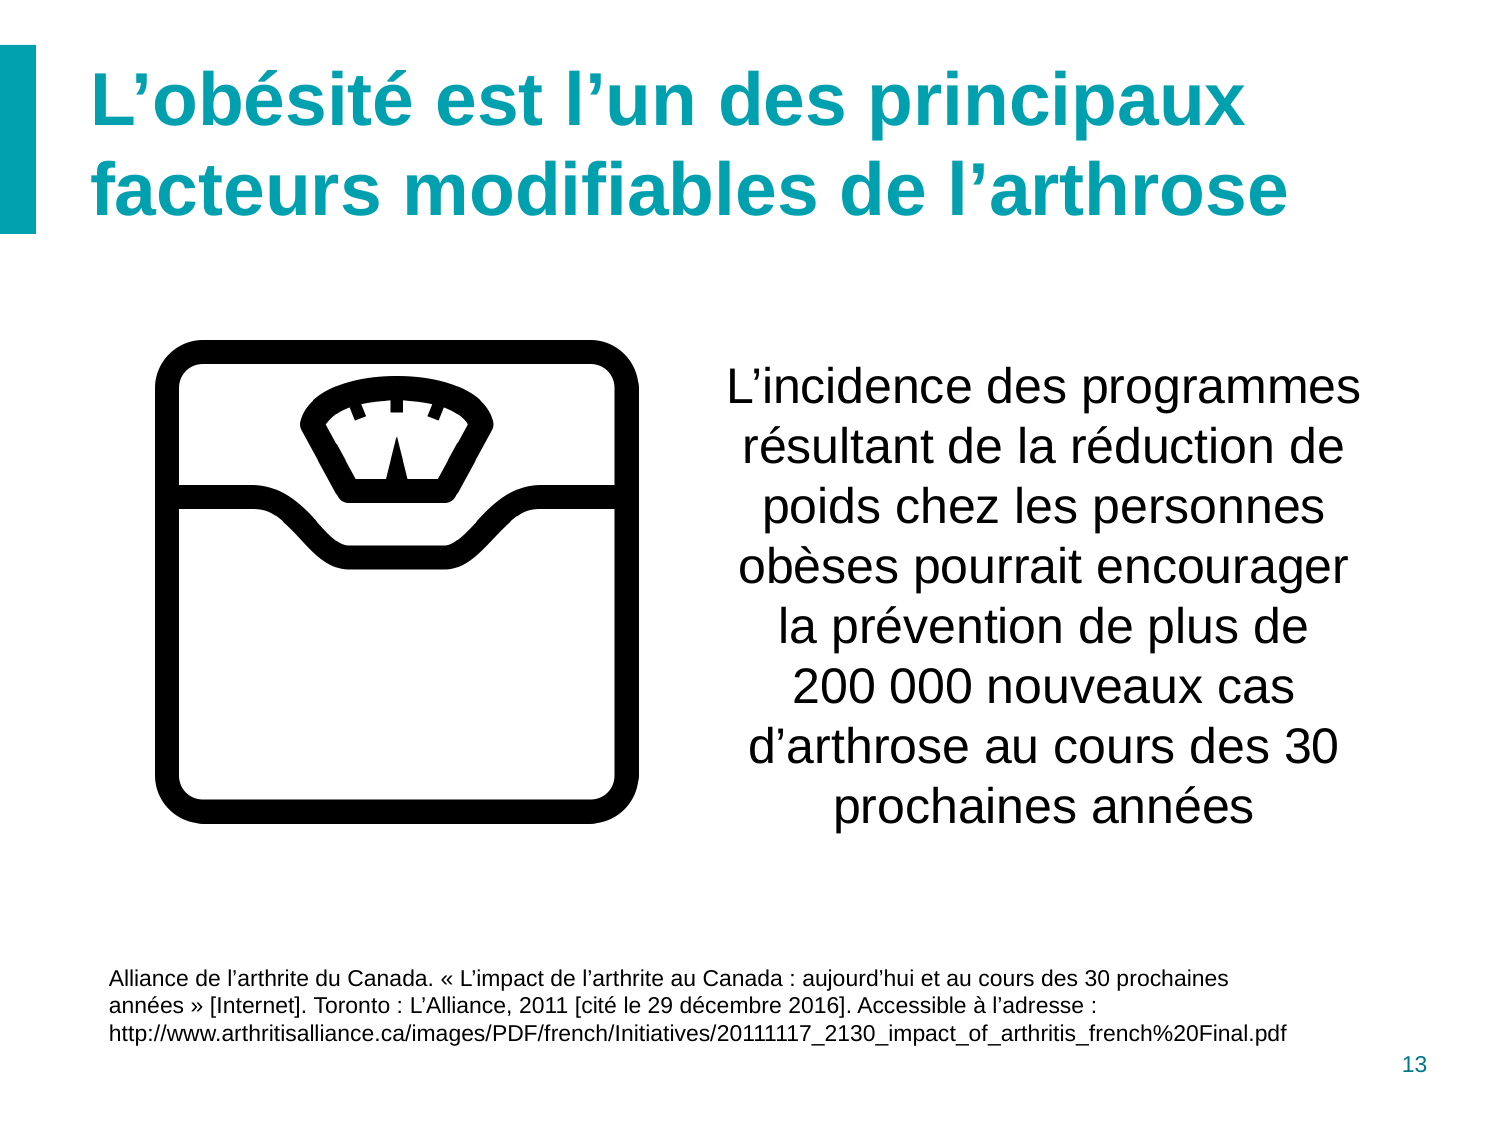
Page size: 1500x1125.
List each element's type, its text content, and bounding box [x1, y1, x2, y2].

picture [93, 279, 699, 884]
text_box L’incidence des programmes résultant de la réduction de poids chez les personnes obèses pourrait encourager la prévention de plus de 200 000 nouveaux cas d’arthrose au cours des 30 prochaines années [704, 346, 1390, 841]
title L’obésité est l’un des principaux facteurs modifiables de l’arthrose [75, 45, 1428, 237]
text_box Alliance de l’arthrite du Canada. « L’impact de l’arthrite au Canada : aujourd’hui et au cours des 30 prochaines années » [Internet]. Toronto : L’Alliance, 2011 [cité le 29 décembre 2016]. Accessible à l’adresse : http://www.arthritisalliance.ca/images/PDF/french/Initiatives/20111117_2130_impact_of_arthritis_french%20Final.pdf [94, 956, 1325, 1081]
